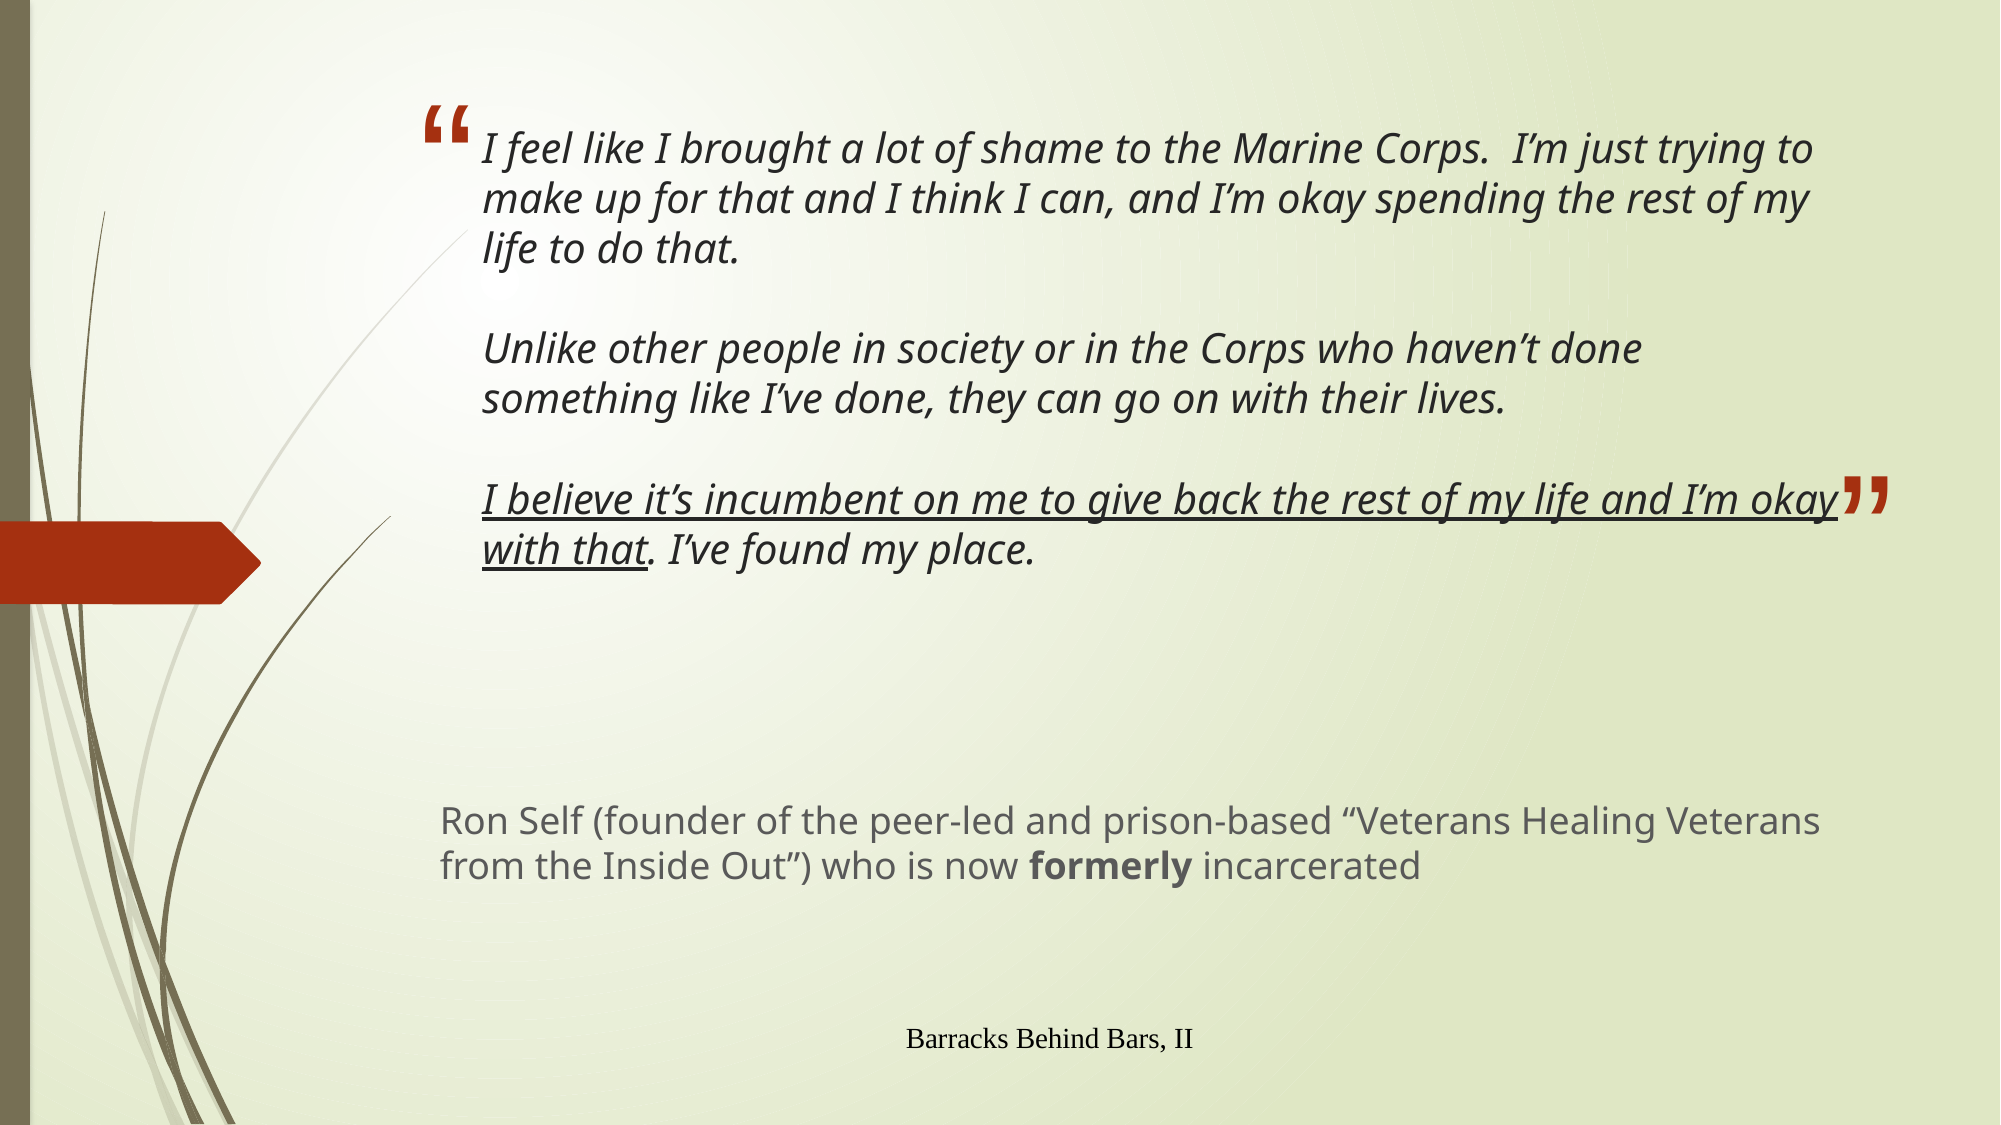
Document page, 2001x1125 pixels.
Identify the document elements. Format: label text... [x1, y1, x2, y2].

list Ron Self (founder of the peer-led and prison-based “Veterans Healing Veterans from the Inside Out”) who is now formerly incarcerated [424, 714, 1888, 970]
title I feel like I brought a lot of shame to the Marine Corps. I’m just trying to make up for that and I think I can, and I’m okay spending the rest of my life to do that. Unlike other people in society or in the Corps who haven’t done something like I’ve done, they can go on with their lives. I believe it’s incumbent on me to give back the rest of my life and I’m okay with that. I’ve found my place. [467, 99, 1864, 714]
footer Barracks Behind Bars, II [424, 1006, 1675, 1067]
